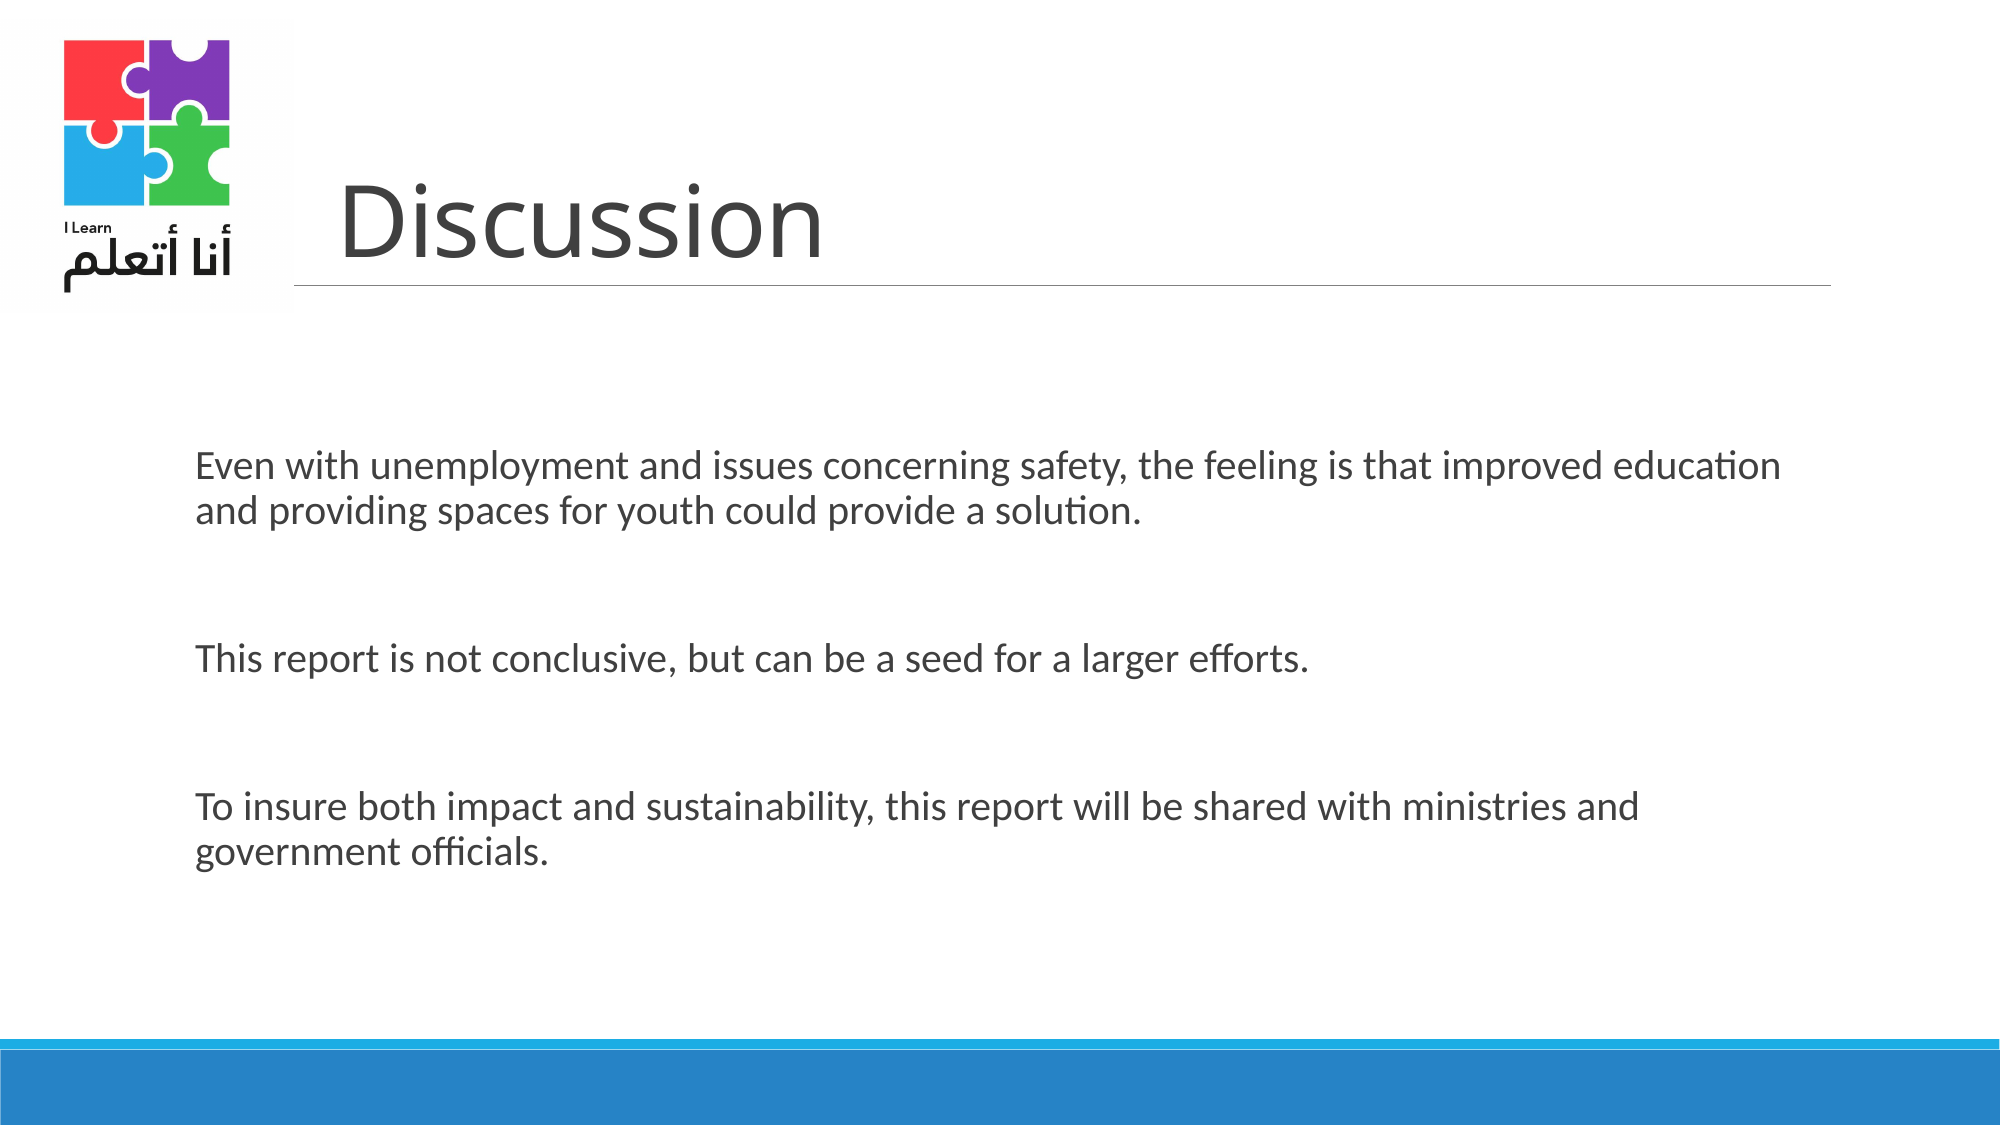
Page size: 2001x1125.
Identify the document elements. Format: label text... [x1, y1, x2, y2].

list Even with unemployment and issues concerning safety, the feeling is that improved education and providing spaces for youth could provide a solution. This report is not conclusive, but can be a seed for a larger efforts. To insure both impact and sustainability, this report will be shared with ministries and government officials. [180, 435, 1830, 963]
title Discussion [321, 47, 1830, 285]
picture [0, 18, 294, 314]
